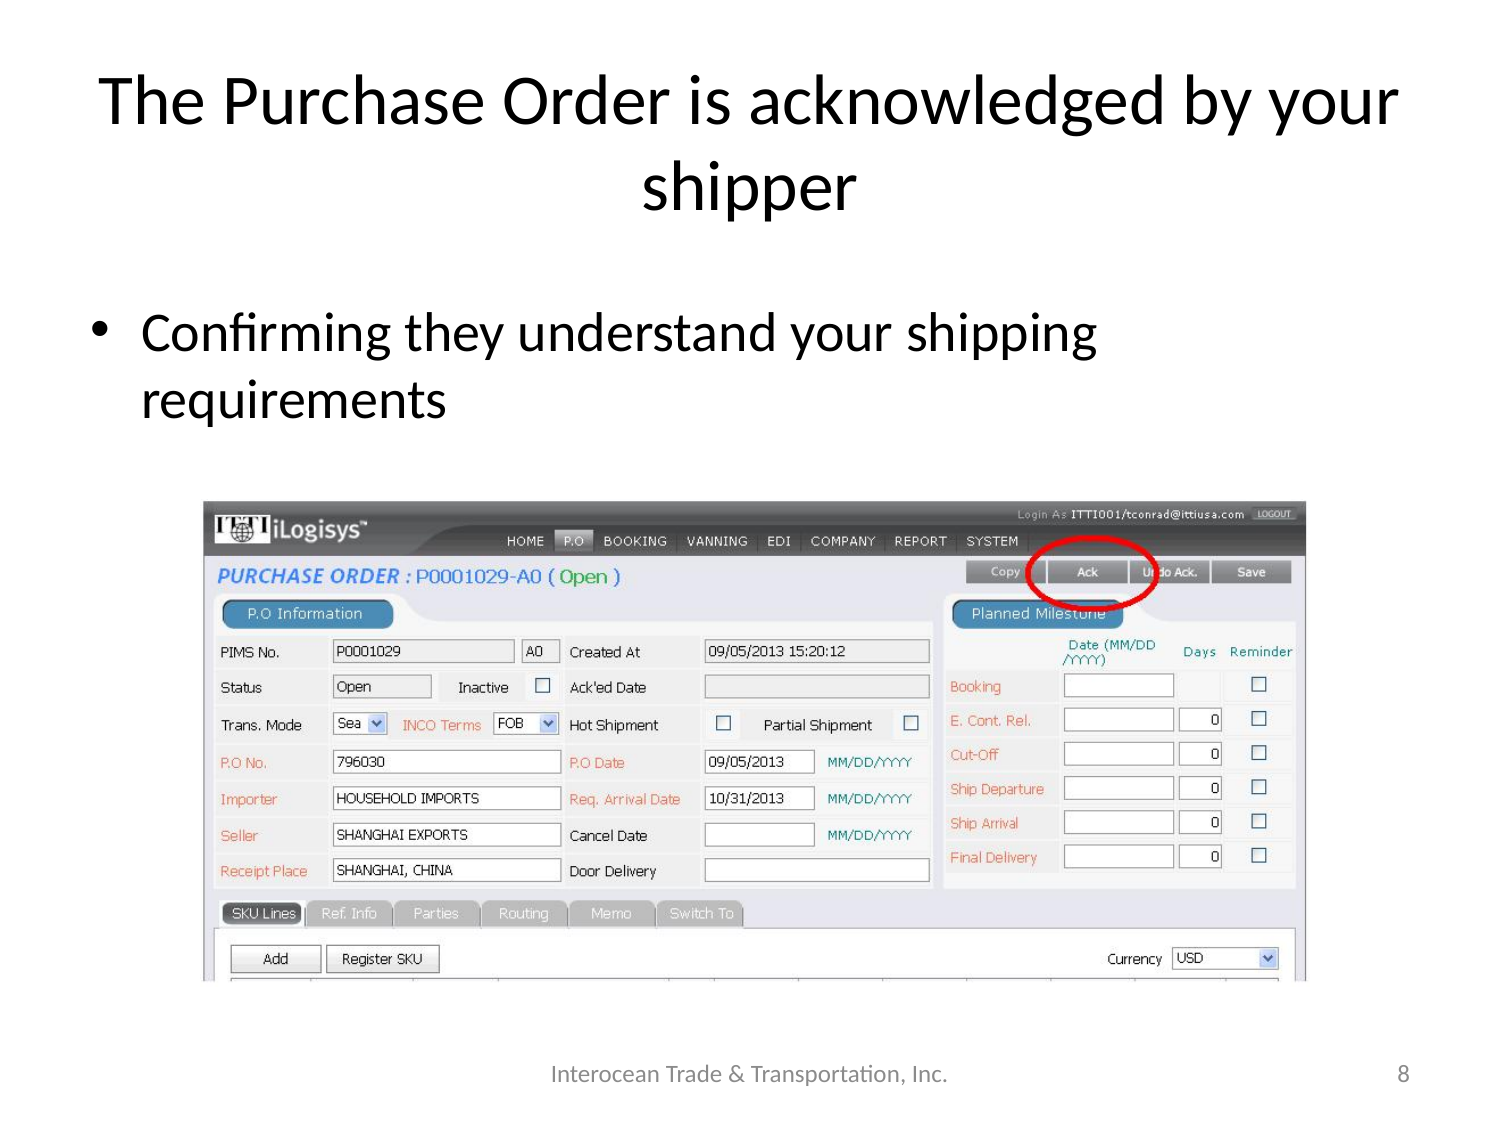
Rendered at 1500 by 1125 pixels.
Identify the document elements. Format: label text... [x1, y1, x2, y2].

list Confirming they understand your shipping requirements [75, 287, 1425, 438]
picture [199, 499, 1313, 987]
footer Interocean Trade & Transportation, Inc. [512, 1042, 988, 1103]
title The Purchase Order is acknowledged by your shipper [75, 45, 1425, 233]
slide_number 8 [1074, 1042, 1425, 1103]
